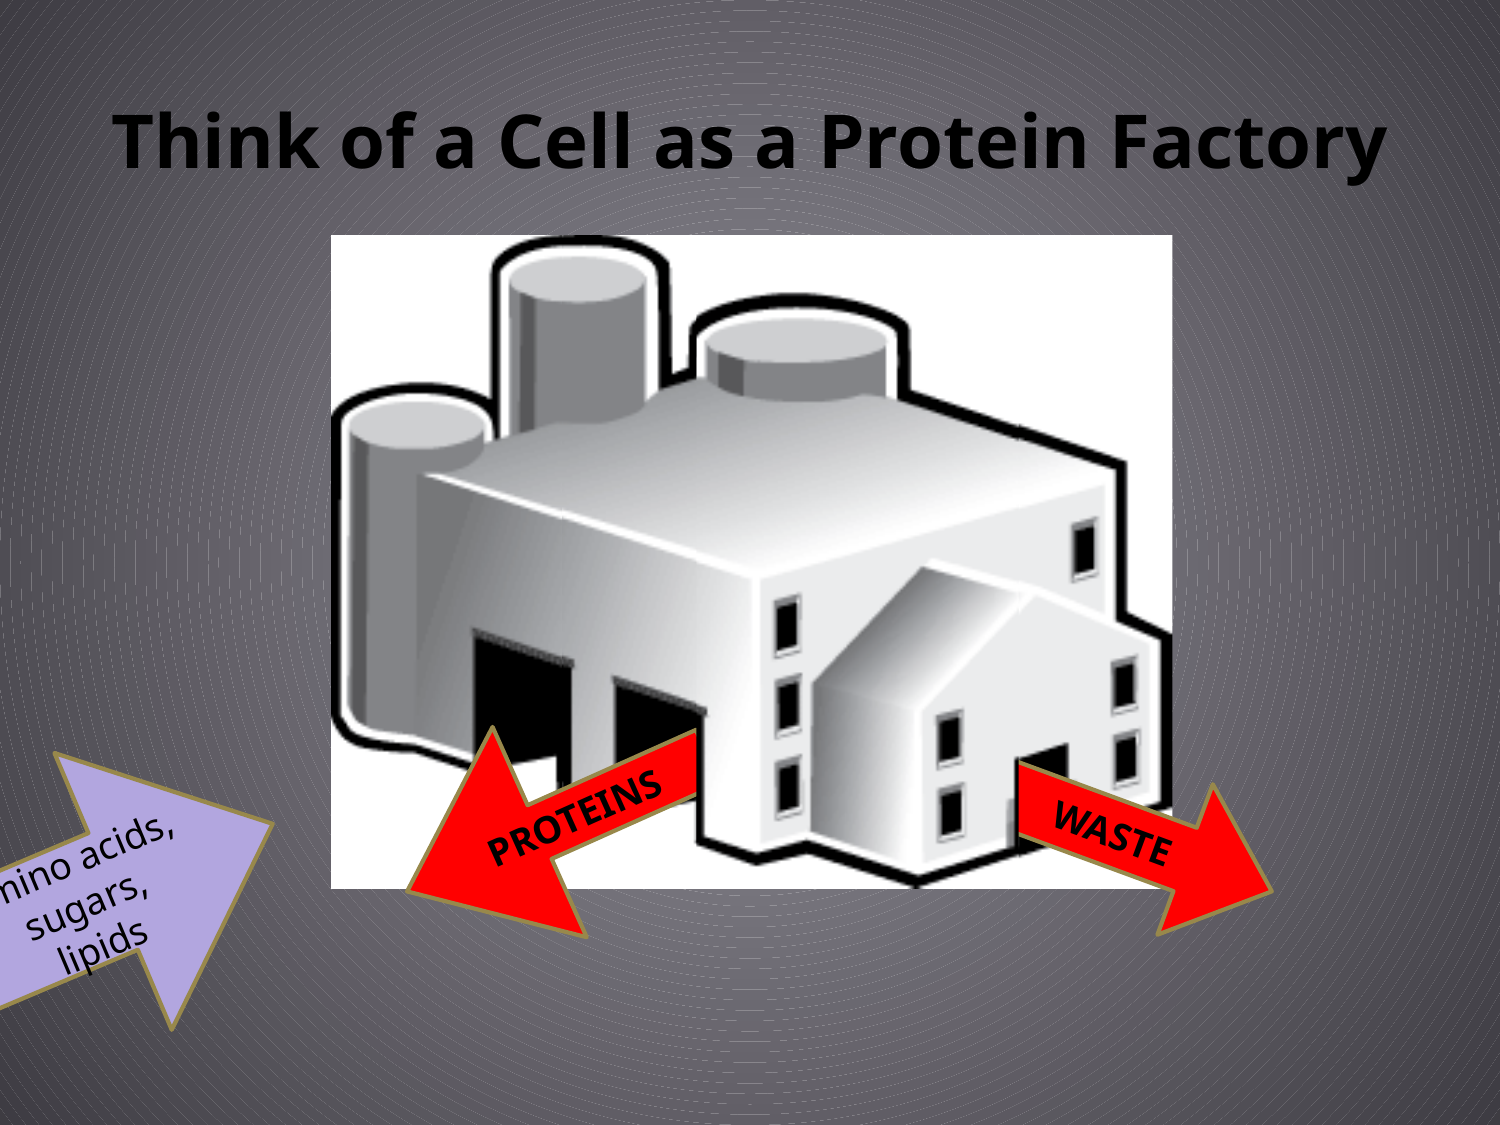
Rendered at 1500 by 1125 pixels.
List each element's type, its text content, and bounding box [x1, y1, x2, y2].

picture [331, 235, 1173, 890]
title Think of a Cell as a Protein Factory [75, 45, 1425, 233]
text_box WASTE [1214, 791, 1274, 916]
text_box Amino acids, sugars, lipids [0, 751, 275, 1032]
text_box PROTEINS [561, 933, 589, 940]
